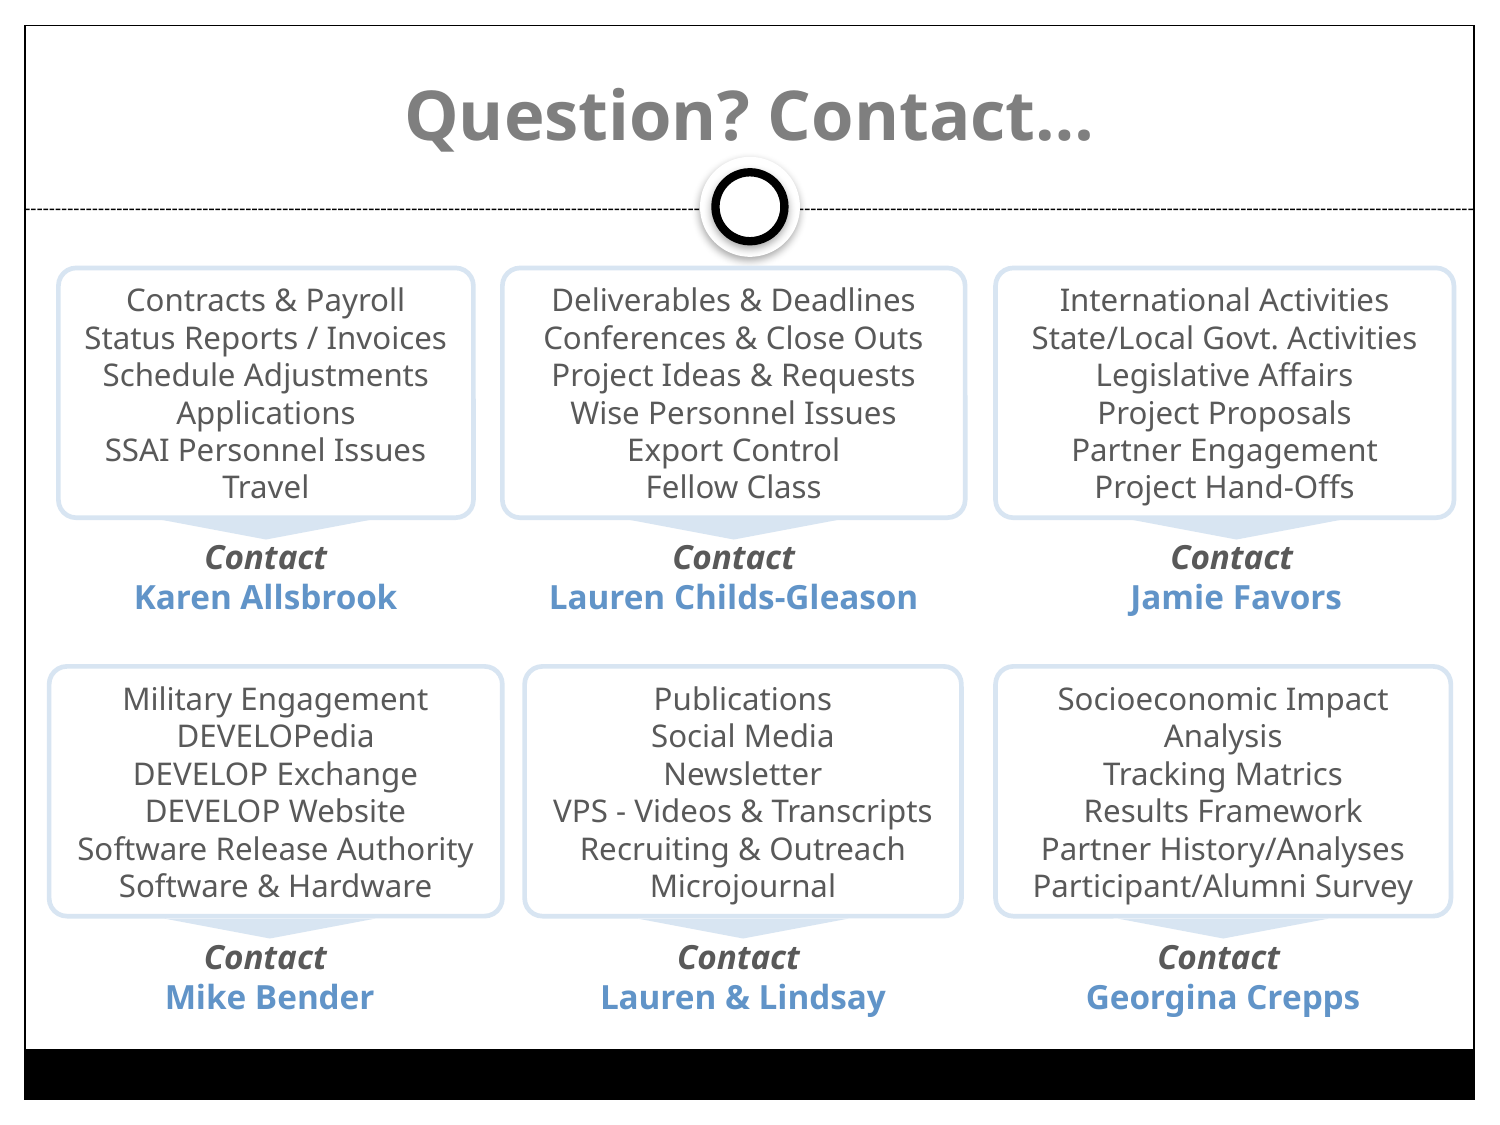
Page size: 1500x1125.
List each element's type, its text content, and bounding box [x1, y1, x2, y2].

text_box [48, 665, 503, 939]
title Question? Contact… [49, 37, 1450, 162]
text_box Contact Lauren Childs-Gleason [534, 550, 934, 624]
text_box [995, 665, 1452, 939]
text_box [58, 266, 474, 540]
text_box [995, 266, 1455, 540]
text_box Contact Mike Bender [150, 949, 390, 1024]
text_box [524, 665, 962, 939]
text_box Contact Georgina Crepps [1070, 949, 1376, 1024]
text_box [502, 266, 966, 540]
text_box Contact Karen Allsbrook [119, 550, 413, 624]
text_box Contact Jamie Favors [1115, 550, 1358, 624]
text_box Contact Lauren & Lindsay [585, 949, 901, 1024]
